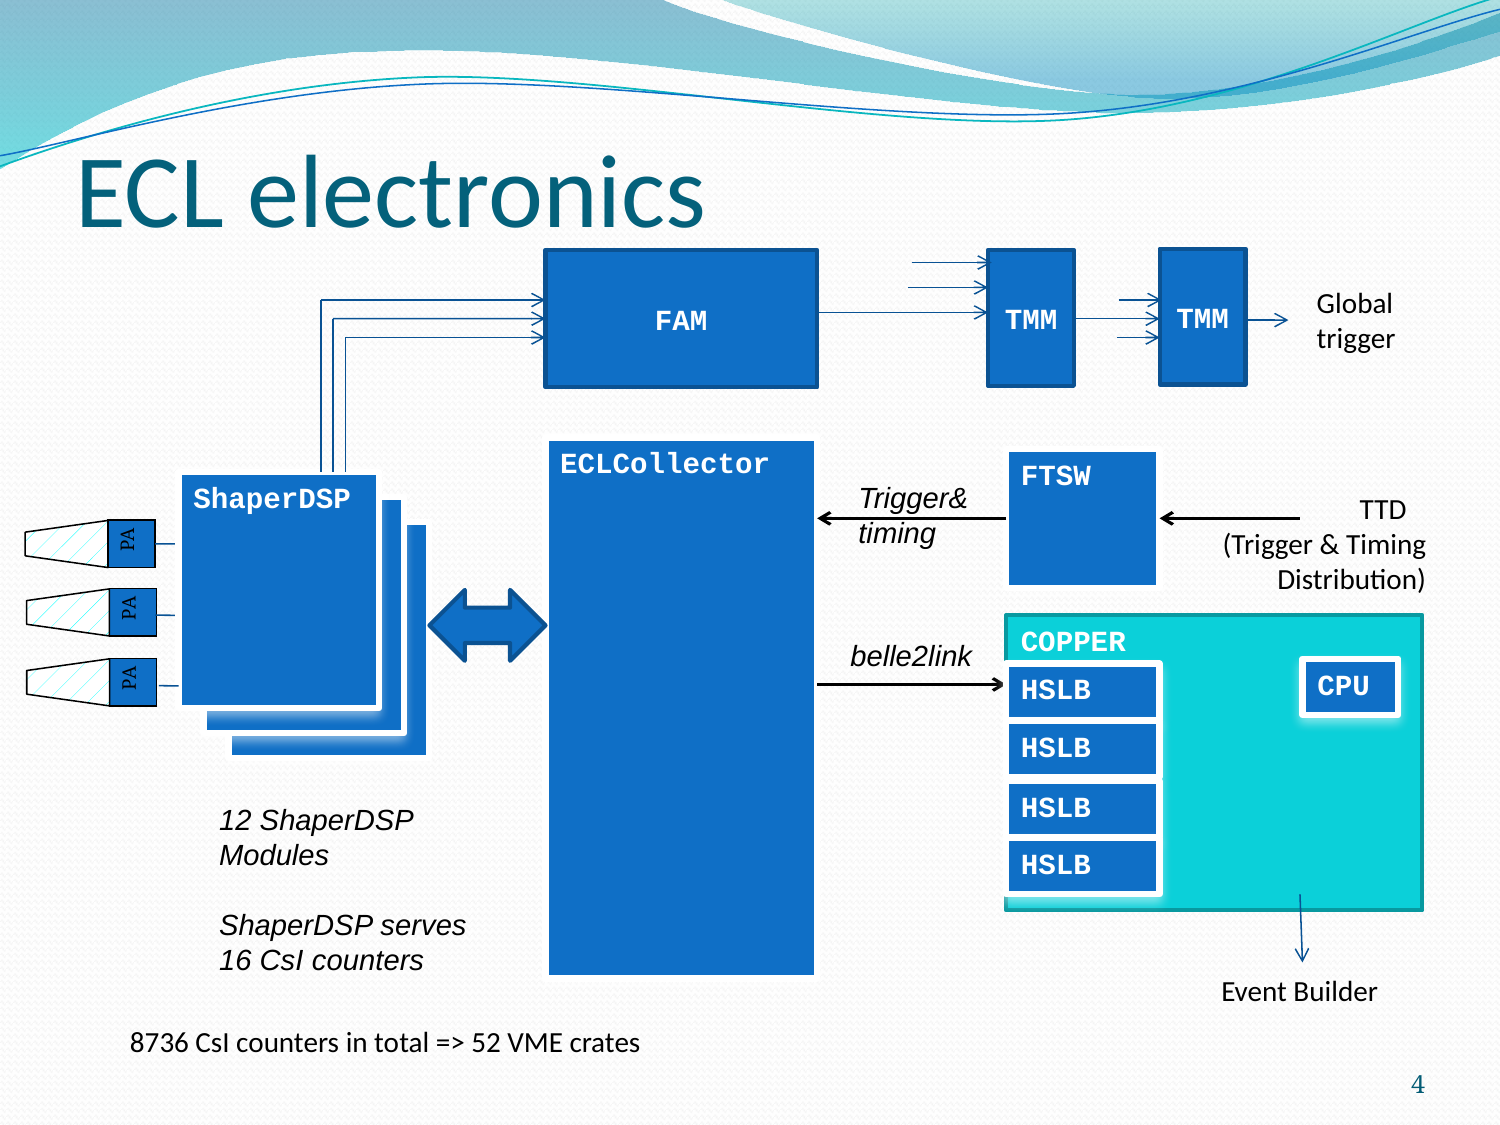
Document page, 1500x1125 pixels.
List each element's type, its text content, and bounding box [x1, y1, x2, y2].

text_box HSLB [1003, 660, 1163, 718]
text_box [1303, 898, 1308, 912]
text_box Global trigger [1301, 277, 1411, 362]
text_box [1299, 894, 1303, 963]
text_box ECLCollector [542, 434, 820, 982]
text_box Event Builder [1206, 965, 1394, 1015]
text_box [427, 587, 548, 663]
text_box TMM [1158, 247, 1248, 387]
text_box Trigger& timing [843, 529, 984, 557]
text_box FAM [543, 248, 819, 389]
text_box [1292, 897, 1299, 912]
text_box ShaperDSP [225, 519, 432, 761]
text_box [913, 264, 986, 271]
text_box Trigger& timing [843, 471, 984, 518]
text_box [63, 543, 120, 612]
text_box HSLB [1003, 718, 1163, 778]
text_box belle2link [835, 630, 988, 680]
text_box 8736 CsI counters in total => 52 VME crates [115, 1015, 656, 1066]
text_box [317, 469, 349, 478]
slide_number 4 [1299, 1042, 1425, 1103]
text_box [1293, 965, 1308, 972]
text_box ShaperDSP [175, 469, 382, 711]
text_box [843, 521, 984, 528]
text_box [1004, 664, 1170, 910]
text_box CPU [1299, 656, 1401, 718]
text_box [909, 290, 986, 297]
text_box HSLB [1003, 778, 1163, 836]
text_box PA [200, 494, 387, 723]
text_box TTD (Trigger & Timing Distribution) [1161, 483, 1441, 603]
text_box 12 ShaperDSP Modules ShaperDSP serves 16 CsI counters [204, 794, 483, 984]
text_box HSLB [1003, 835, 1163, 897]
text_box [225, 519, 412, 748]
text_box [62, 474, 119, 544]
text_box TMM [986, 248, 1076, 388]
text_box [1161, 521, 1299, 528]
title ECL electronics [75, 115, 1425, 303]
text_box ShaperDSP [200, 494, 407, 736]
text_box FTSW [1003, 446, 1163, 591]
text_box COPPER [1004, 613, 1424, 912]
text_box [1293, 658, 1408, 730]
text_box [63, 612, 120, 744]
